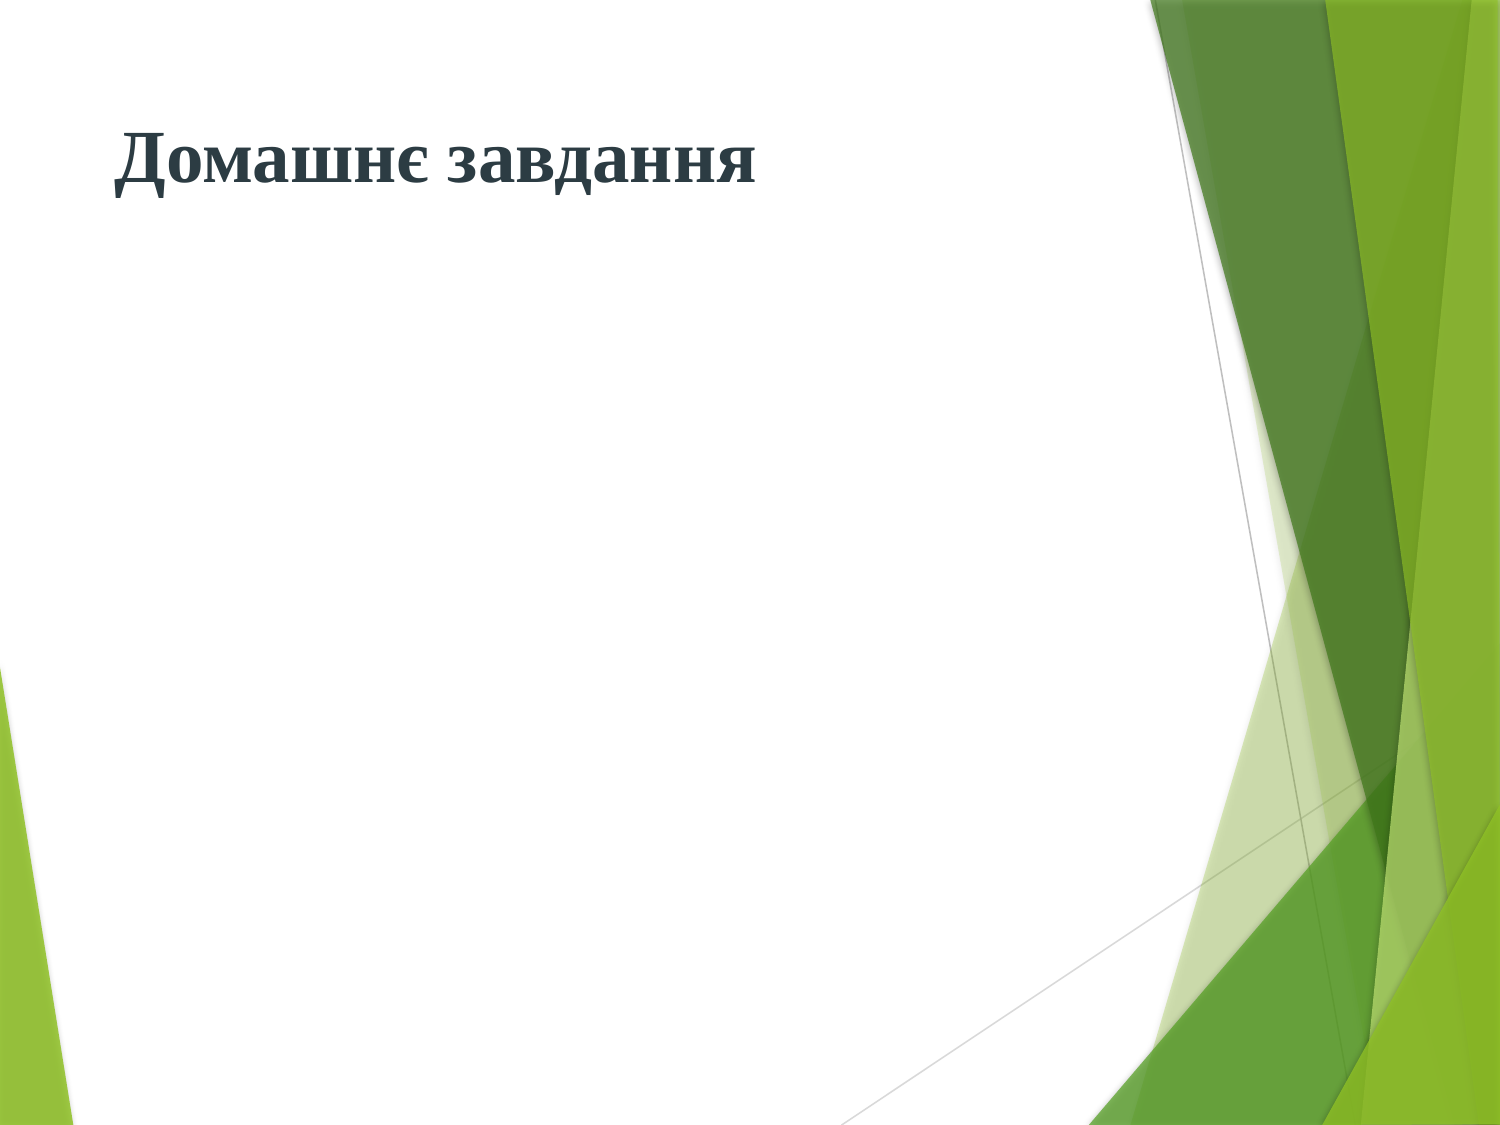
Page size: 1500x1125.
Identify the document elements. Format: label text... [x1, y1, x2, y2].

title Домашнє завдання [99, 99, 1142, 317]
